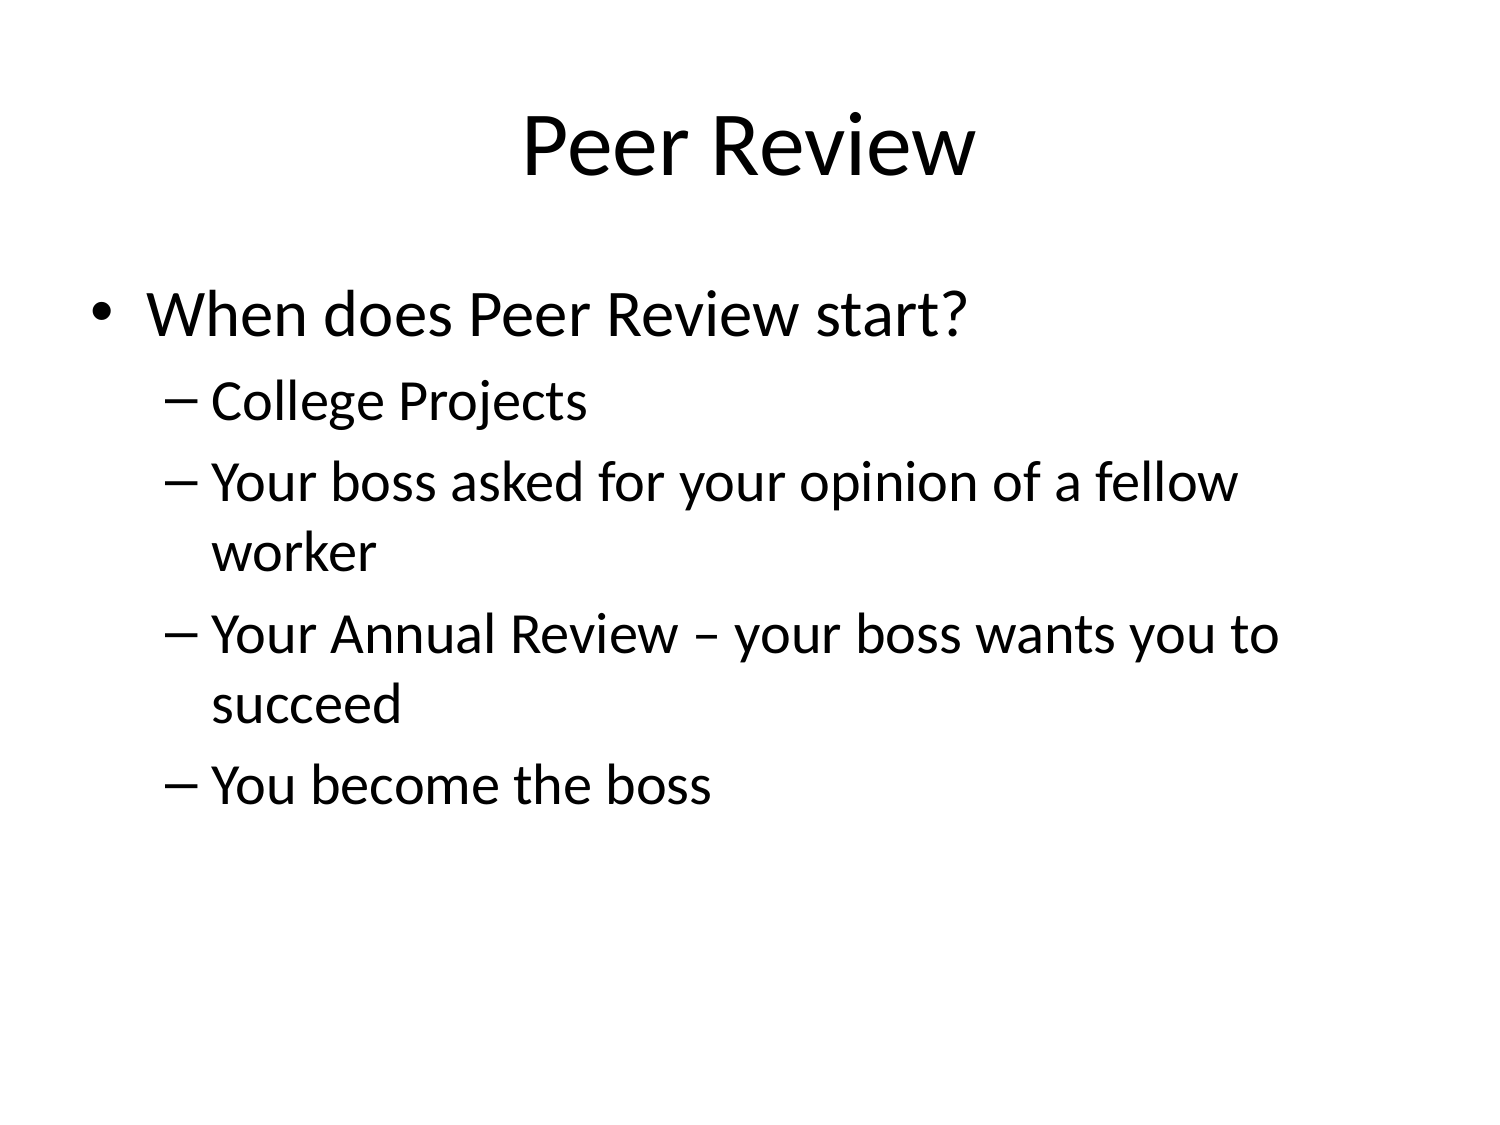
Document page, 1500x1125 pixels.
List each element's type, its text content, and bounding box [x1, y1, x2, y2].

list When does Peer Review start? College Projects Your boss asked for your opinion of a fellow worker Your Annual Review – your boss wants you to succeed You become the boss [75, 262, 1425, 1005]
title Peer Review [75, 45, 1425, 233]
